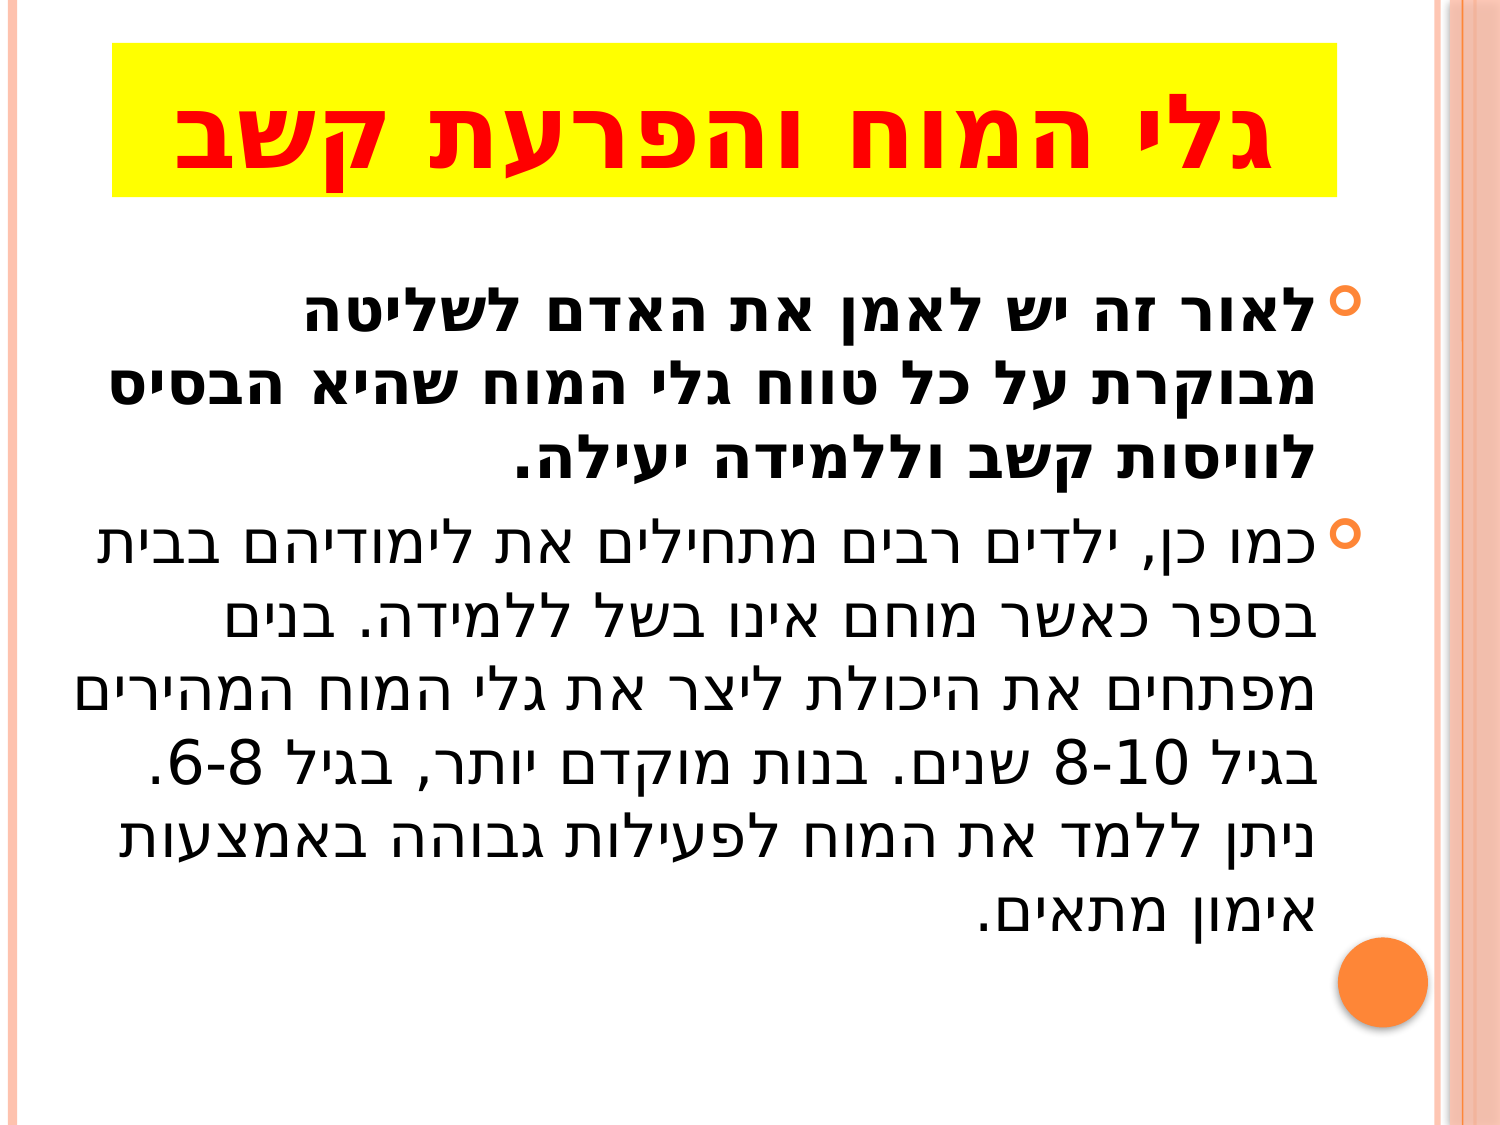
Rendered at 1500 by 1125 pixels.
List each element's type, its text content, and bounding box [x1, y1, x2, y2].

list לאור זה יש לאמן את האדם לשליטה מבוקרת על כל טווח גלי המוח שהיא הבסיס לוויסות קשב וללמידה יעילה. כמו כן, ילדים רבים מתחילים את לימודיהם בבית בספר כאשר מוחם אינו בשל ללמידה. בנים מפתחים את היכולת ליצר את גלי המוח המהירים בגיל 8-10 שנים. בנות מוקדם יותר, בגיל 6-8. ניתן ללמד את המוח לפעילות גבוהה באמצעות אימון מתאים. [53, 262, 1376, 1062]
title גלי המוח והפרעת קשב [112, 42, 1338, 198]
